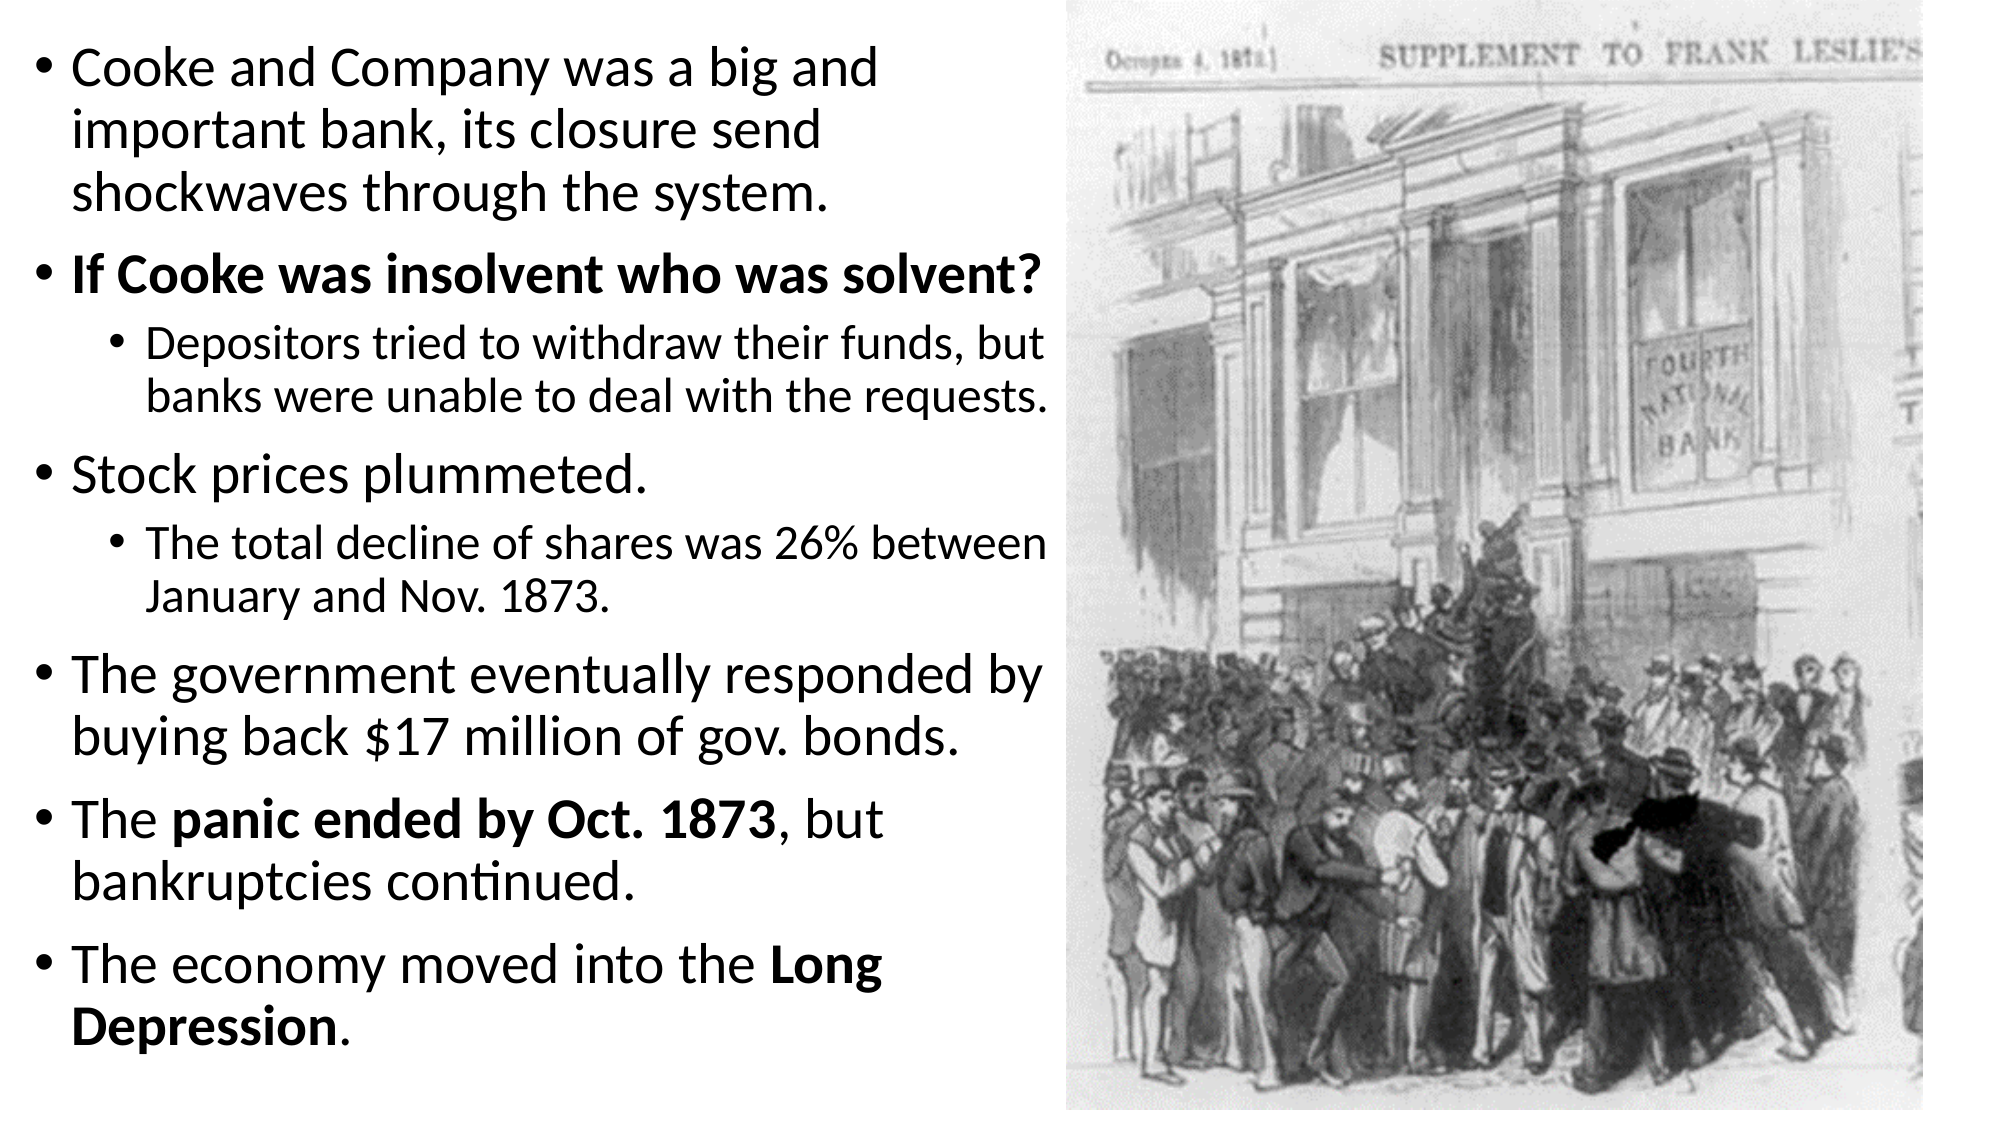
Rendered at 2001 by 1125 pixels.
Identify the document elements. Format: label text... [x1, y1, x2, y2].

list Cooke and Company was a big and important bank, its closure send shockwaves through the system. If Cooke was insolvent who was solvent? Depositors tried to withdraw their funds, but banks were unable to deal with the requests. Stock prices plummeted. The total decline of shares was 26% between January and Nov. 1873. The government eventually responded by buying back $17 million of gov. bonds. The panic ended by Oct. 1873, but bankruptcies continued. The economy moved into the Long Depression. [19, 29, 1066, 1110]
picture [1066, 0, 1923, 1110]
